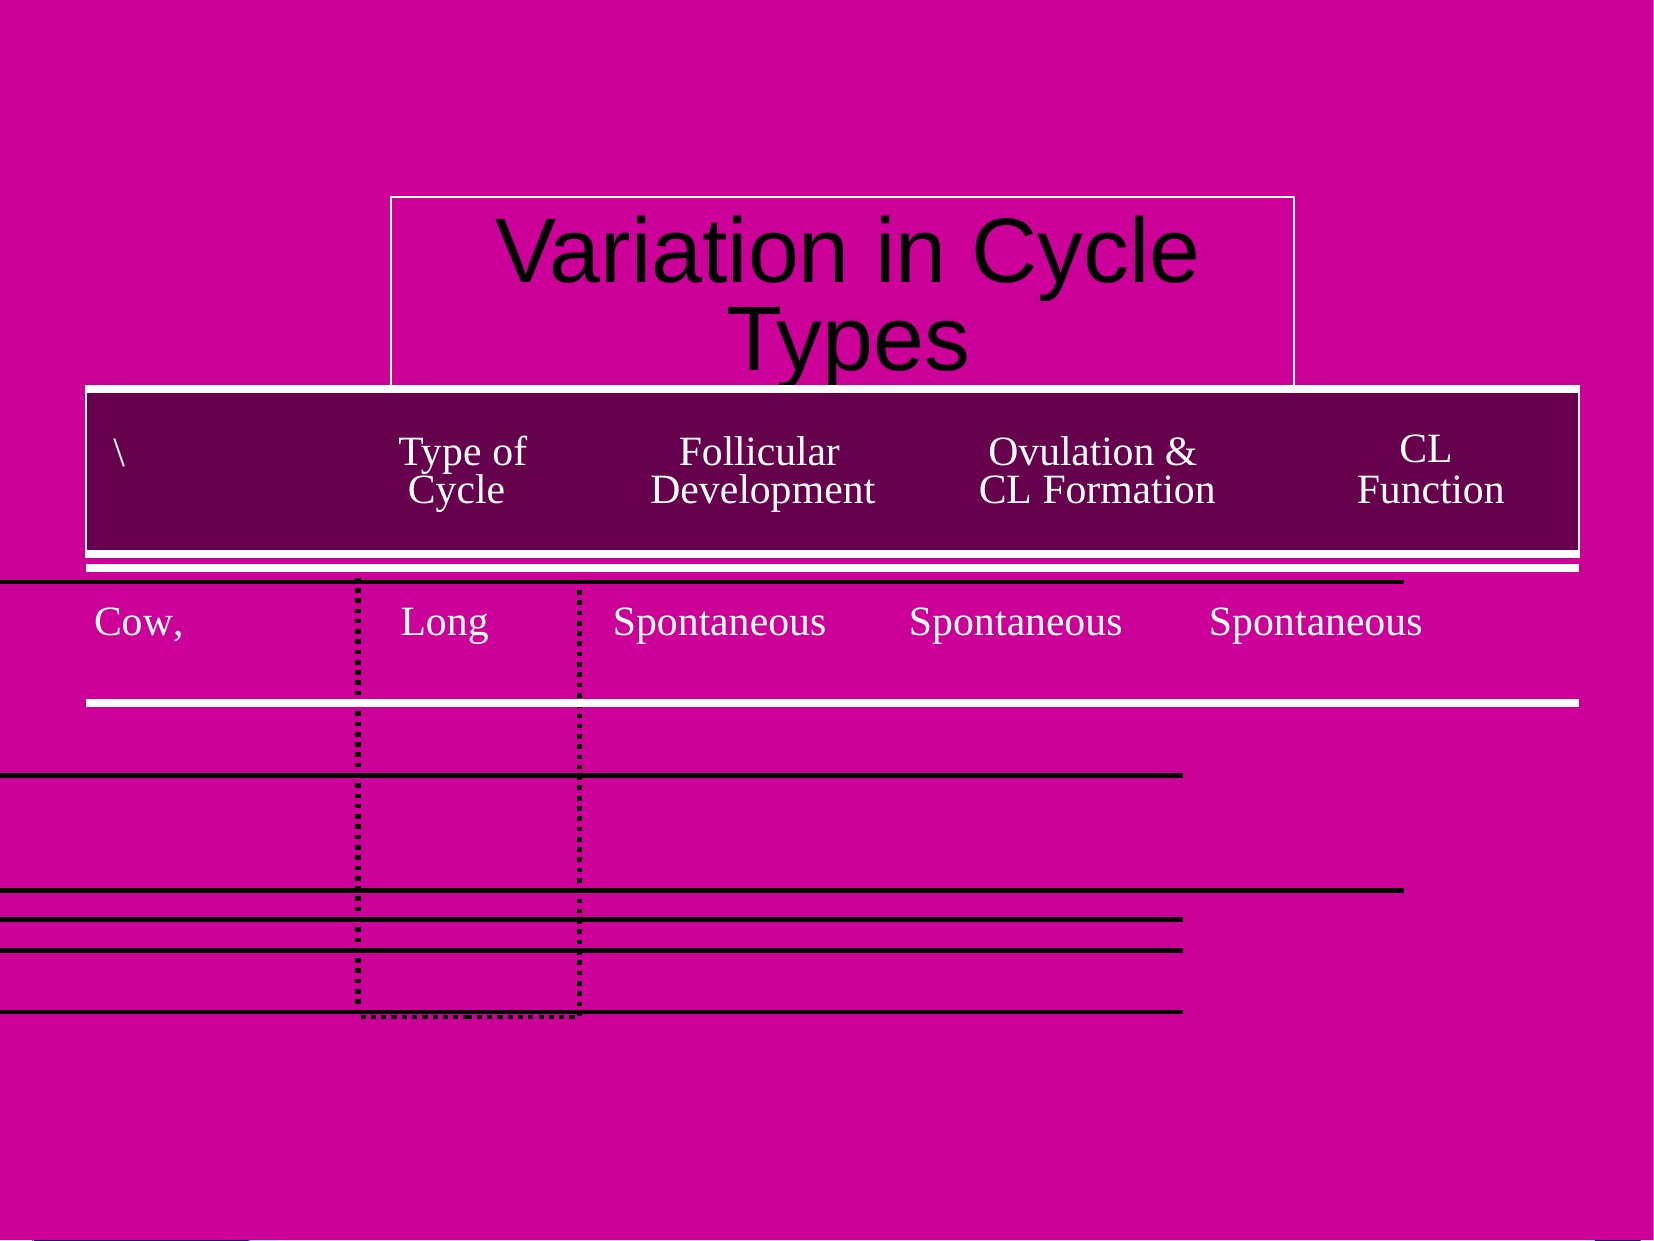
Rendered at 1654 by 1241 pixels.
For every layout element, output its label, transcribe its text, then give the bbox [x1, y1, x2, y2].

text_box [355, 565, 582, 1020]
table_cell [86, 558, 357, 564]
table_cell [581, 558, 932, 564]
title Variation in Cycle Types [390, 196, 1295, 385]
table_header CL Function [1288, 393, 1578, 550]
table_header Type of Cycle [357, 393, 581, 550]
table_header \ [87, 393, 357, 550]
table_cell Cow, Long Spontaneous Spontaneous Spontaneous [582, 572, 1579, 699]
table_header Ovulation & CL Formation [932, 393, 1288, 550]
table_cell [1288, 558, 1579, 564]
table_header Follicular Development [581, 393, 932, 550]
table_cell [357, 558, 581, 564]
table_cell [932, 558, 1288, 564]
text_box [0, 0, 1654, 1241]
table_cell Cow, Long Spontaneous Spontaneous Spontaneous [86, 572, 355, 699]
